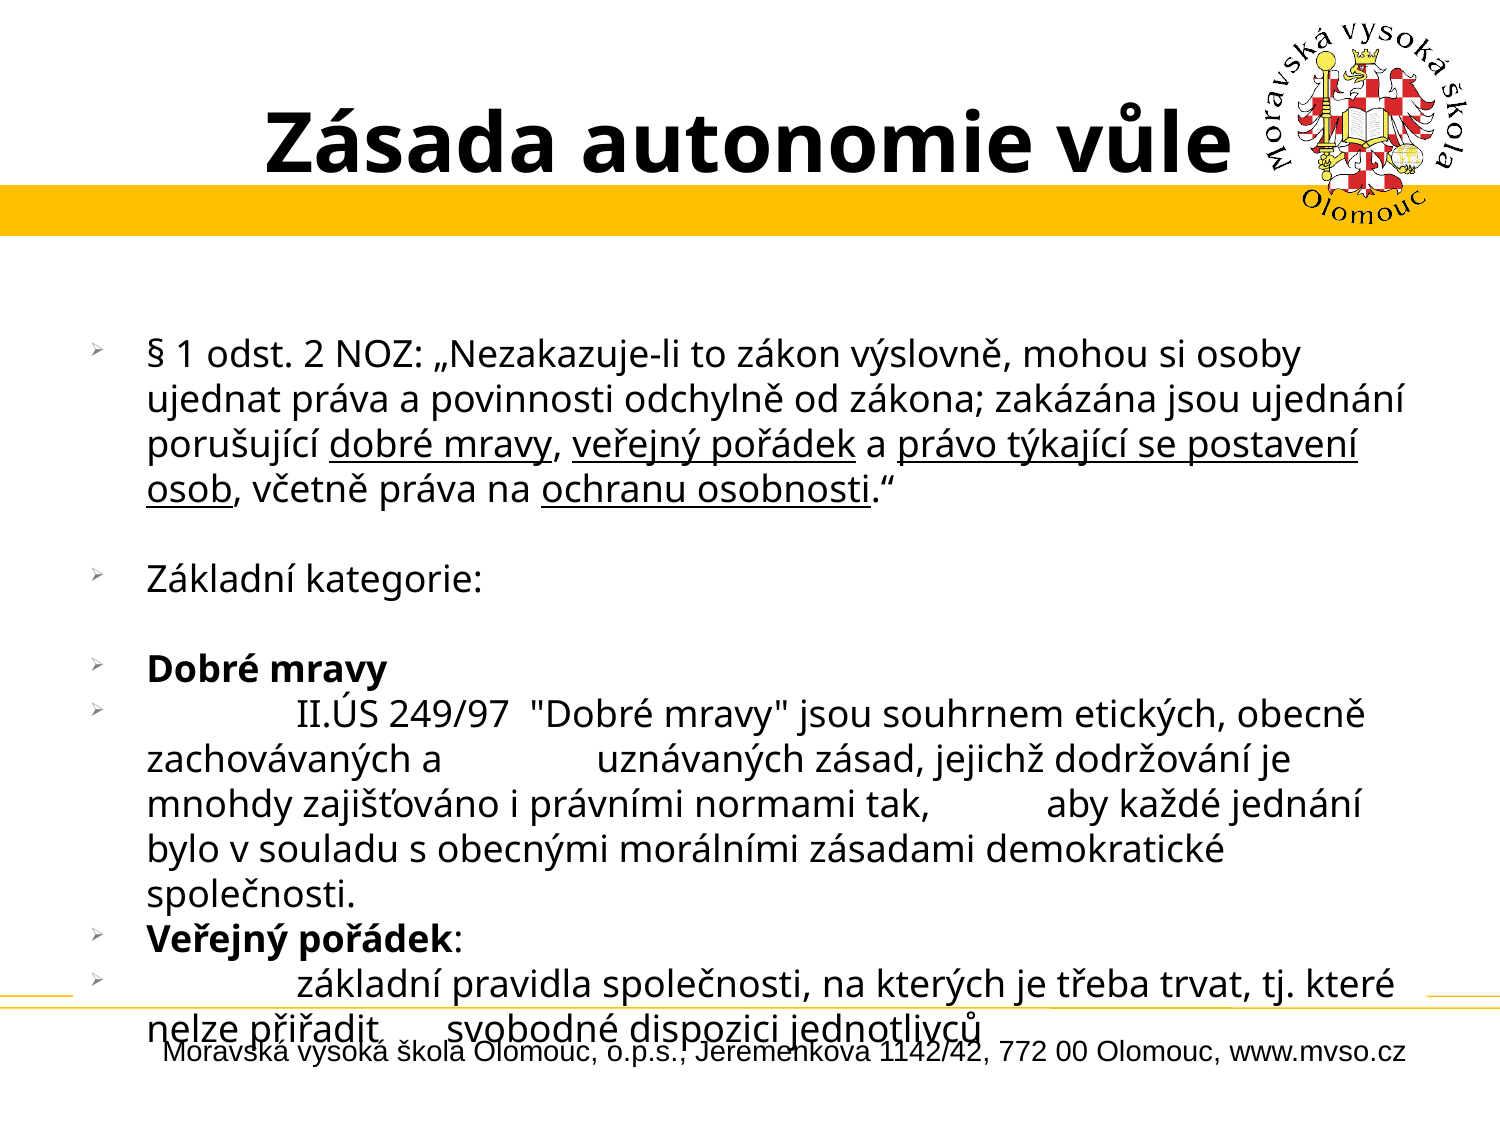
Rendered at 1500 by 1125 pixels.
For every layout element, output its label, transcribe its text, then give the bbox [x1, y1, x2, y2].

picture [1265, 23, 1467, 224]
list § 1 odst. 2 NOZ: „Nezakazuje-li to zákon výslovně, mohou si osoby ujednat práva a povinnosti odchylně od zákona; zakázána jsou ujednání porušující dobré mravy, veřejný pořádek a právo týkající se postavení osob, včetně práva na ochranu osobnosti.“ Základní kategorie: Dobré mravy II.ÚS 249/97 "Dobré mravy" jsou souhrnem etických, obecně zachovávaných a uznávaných zásad, jejichž dodržování je mnohdy zajišťováno i právními normami tak, aby každé jednání bylo v souladu s obecnými morálními zásadami demokratické společnosti. Veřejný pořádek: základní pravidla společnosti, na kterých je třeba trvat, tj. které nelze přiřadit svobodné dispozici jednotlivců [73, 260, 1427, 1007]
title Zásada autonomie vůle [75, 45, 1425, 233]
footer Moravská vysoká škola Olomouc, o.p.s., Jeremenkova 1142/42, 772 00 Olomouc, www.mvso.cz [88, 1024, 1483, 1103]
